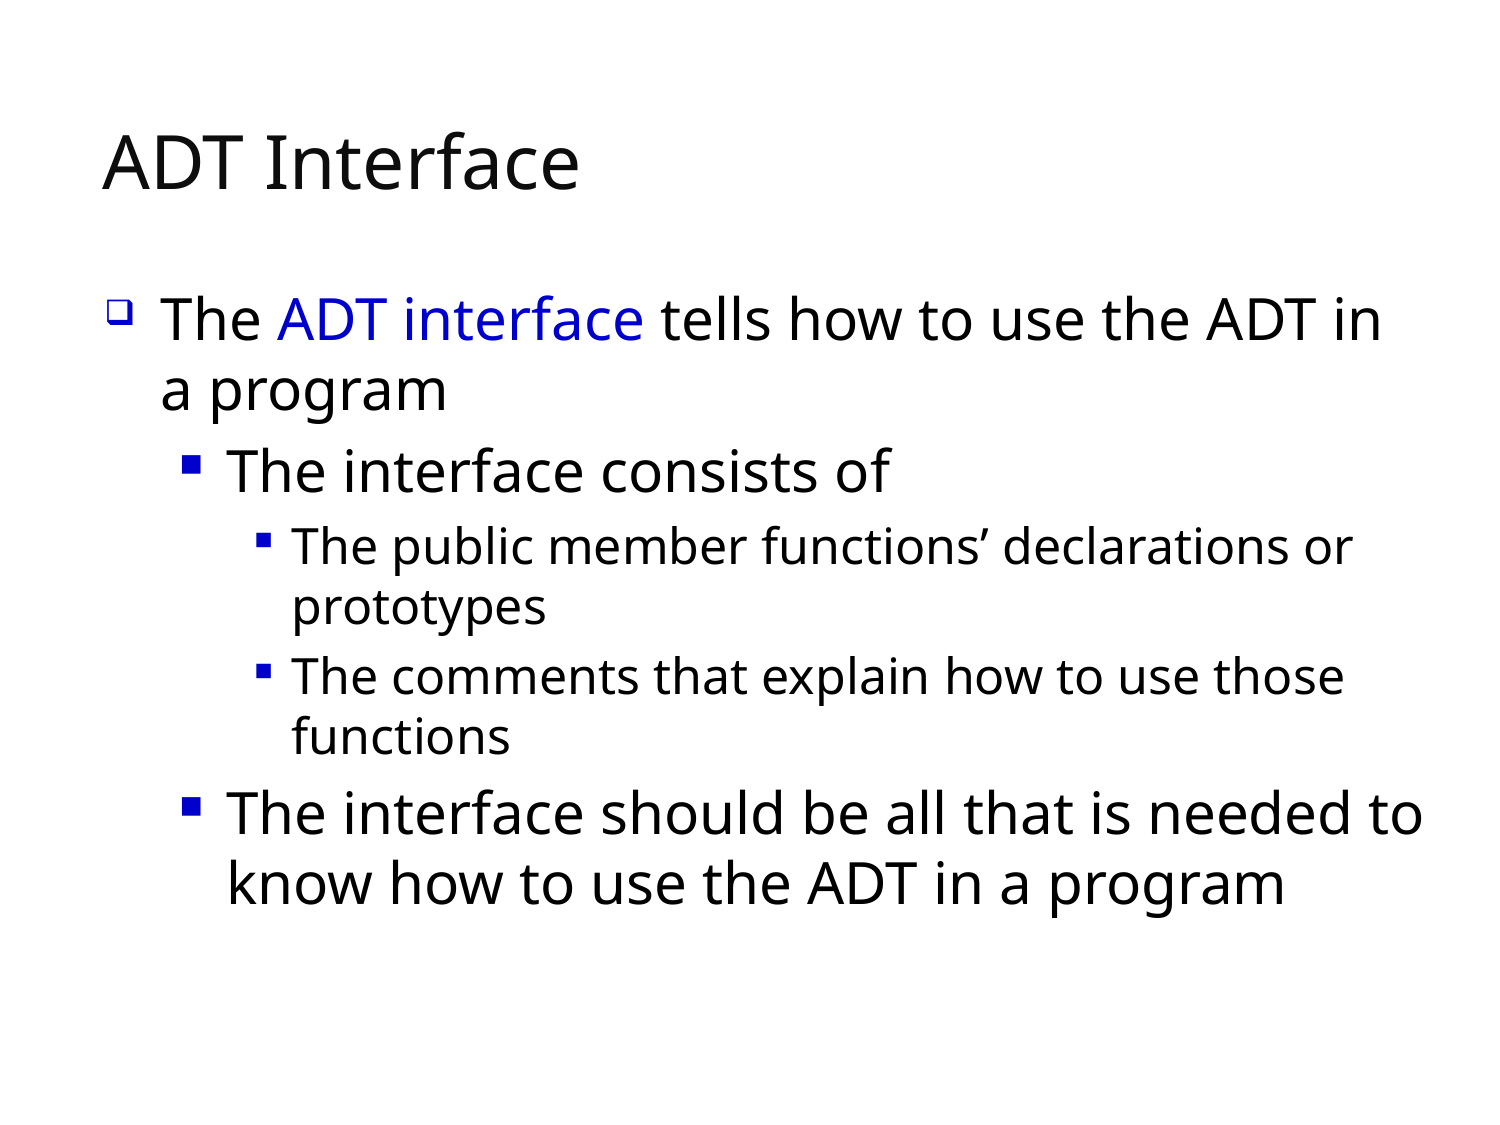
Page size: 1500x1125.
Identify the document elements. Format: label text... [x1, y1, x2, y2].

title ADT Interface [87, 49, 1451, 213]
list The ADT interface tells how to use the ADT in a program The interface consists of The public member functions’ declarations or prototypes The comments that explain how to use those functions The interface should be all that is needed to know how to use the ADT in a program [89, 274, 1451, 1026]
